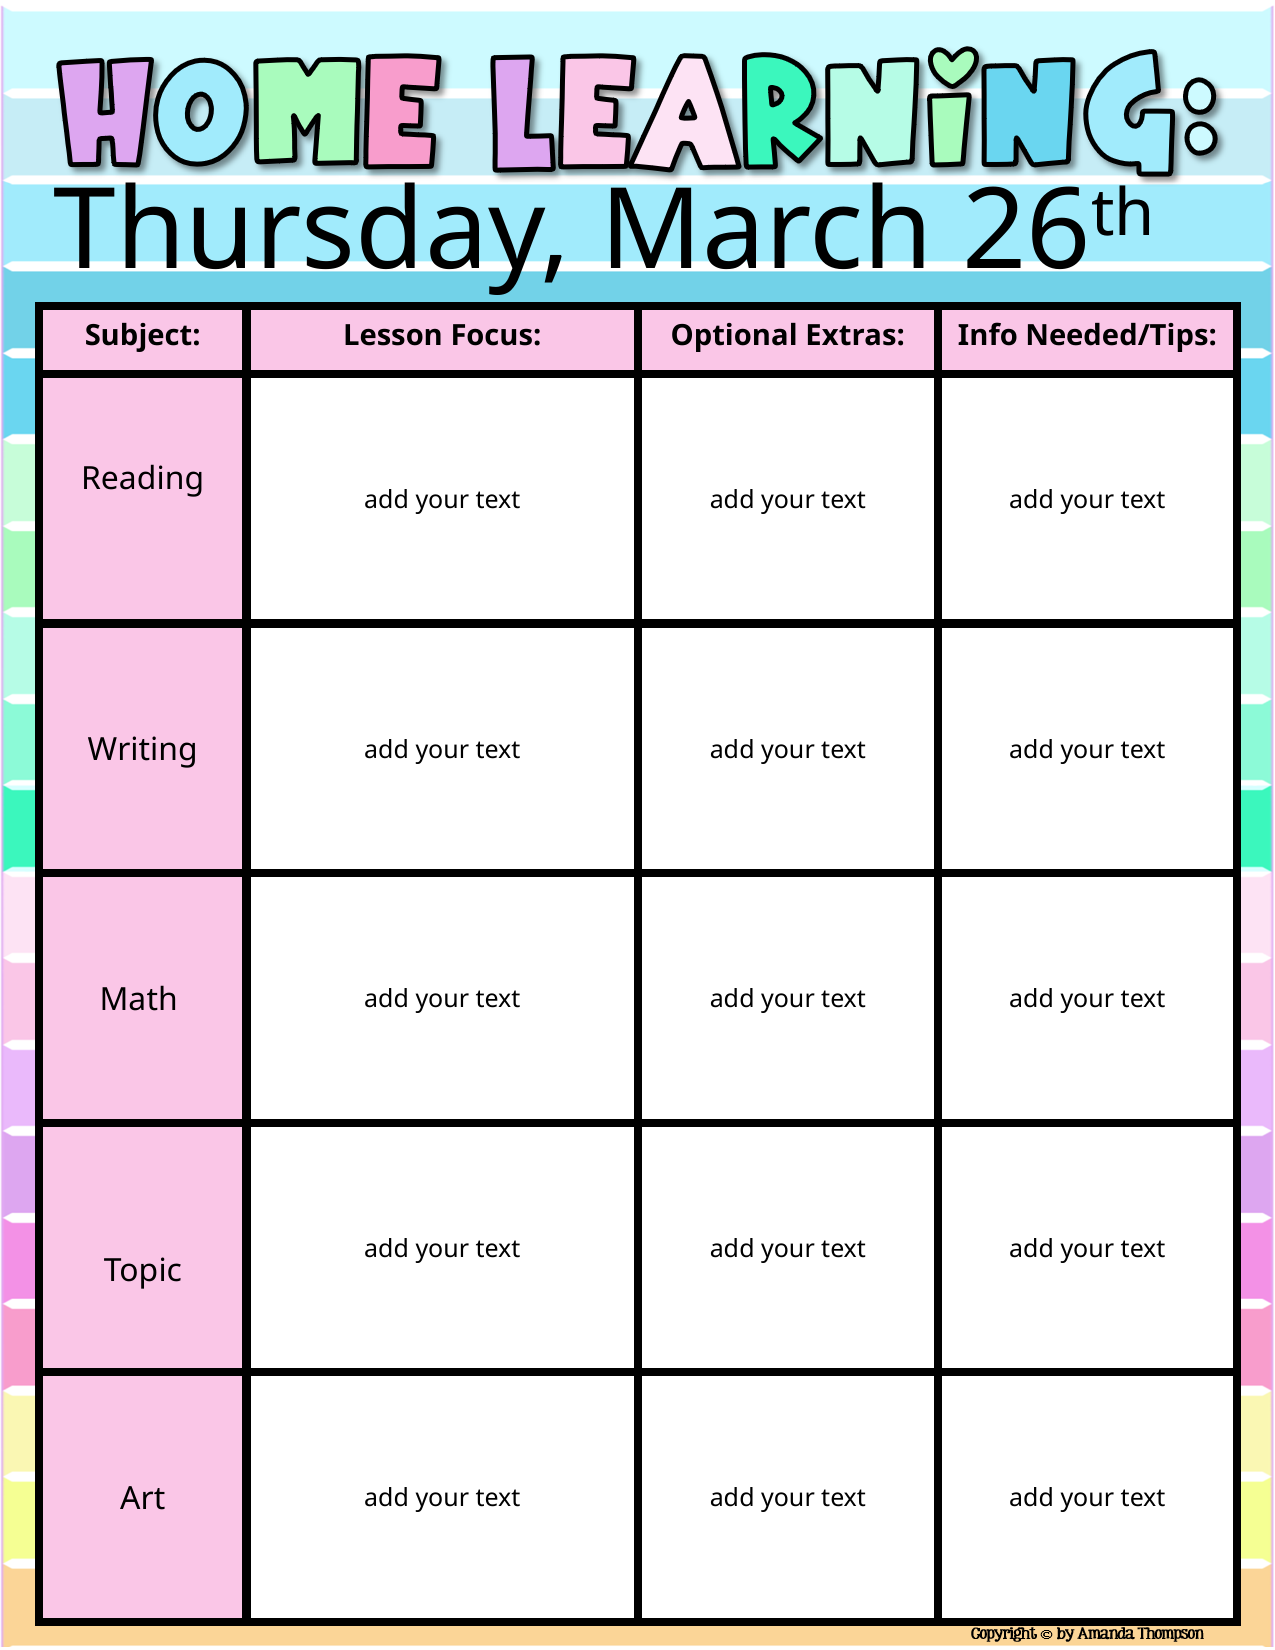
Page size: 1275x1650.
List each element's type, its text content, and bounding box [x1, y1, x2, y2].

table_cell add your text [942, 1127, 1233, 1368]
table_cell add your text [251, 378, 634, 619]
table_cell add your text [642, 1127, 934, 1368]
table_header Optional Extras: [642, 310, 934, 370]
table_cell add your text [942, 378, 1233, 619]
table_cell add your text [942, 877, 1233, 1119]
table_cell add your text [942, 1376, 1233, 1618]
table_cell Topic [43, 1127, 242, 1368]
table_cell add your text [251, 1127, 634, 1368]
table_cell add your text [251, 1376, 634, 1618]
text_box Thursday, March 26th [39, 149, 1264, 299]
table_cell add your text [642, 378, 934, 619]
table_cell Reading [43, 378, 242, 619]
table_cell add your text [642, 1376, 934, 1618]
picture [0, 0, 1275, 1650]
table_cell add your text [642, 628, 934, 869]
table_cell add your text [942, 628, 1233, 869]
table_header Lesson Focus: [251, 310, 634, 370]
table_cell Writing [43, 628, 242, 869]
table_cell add your text [251, 628, 634, 869]
table_header Info Needed/Tips: [942, 310, 1233, 370]
table_cell Math [43, 877, 242, 1119]
table_cell Art [43, 1376, 242, 1618]
table_header Subject: [43, 310, 242, 370]
table_cell add your text [642, 877, 934, 1119]
table_cell add your text [251, 877, 634, 1119]
